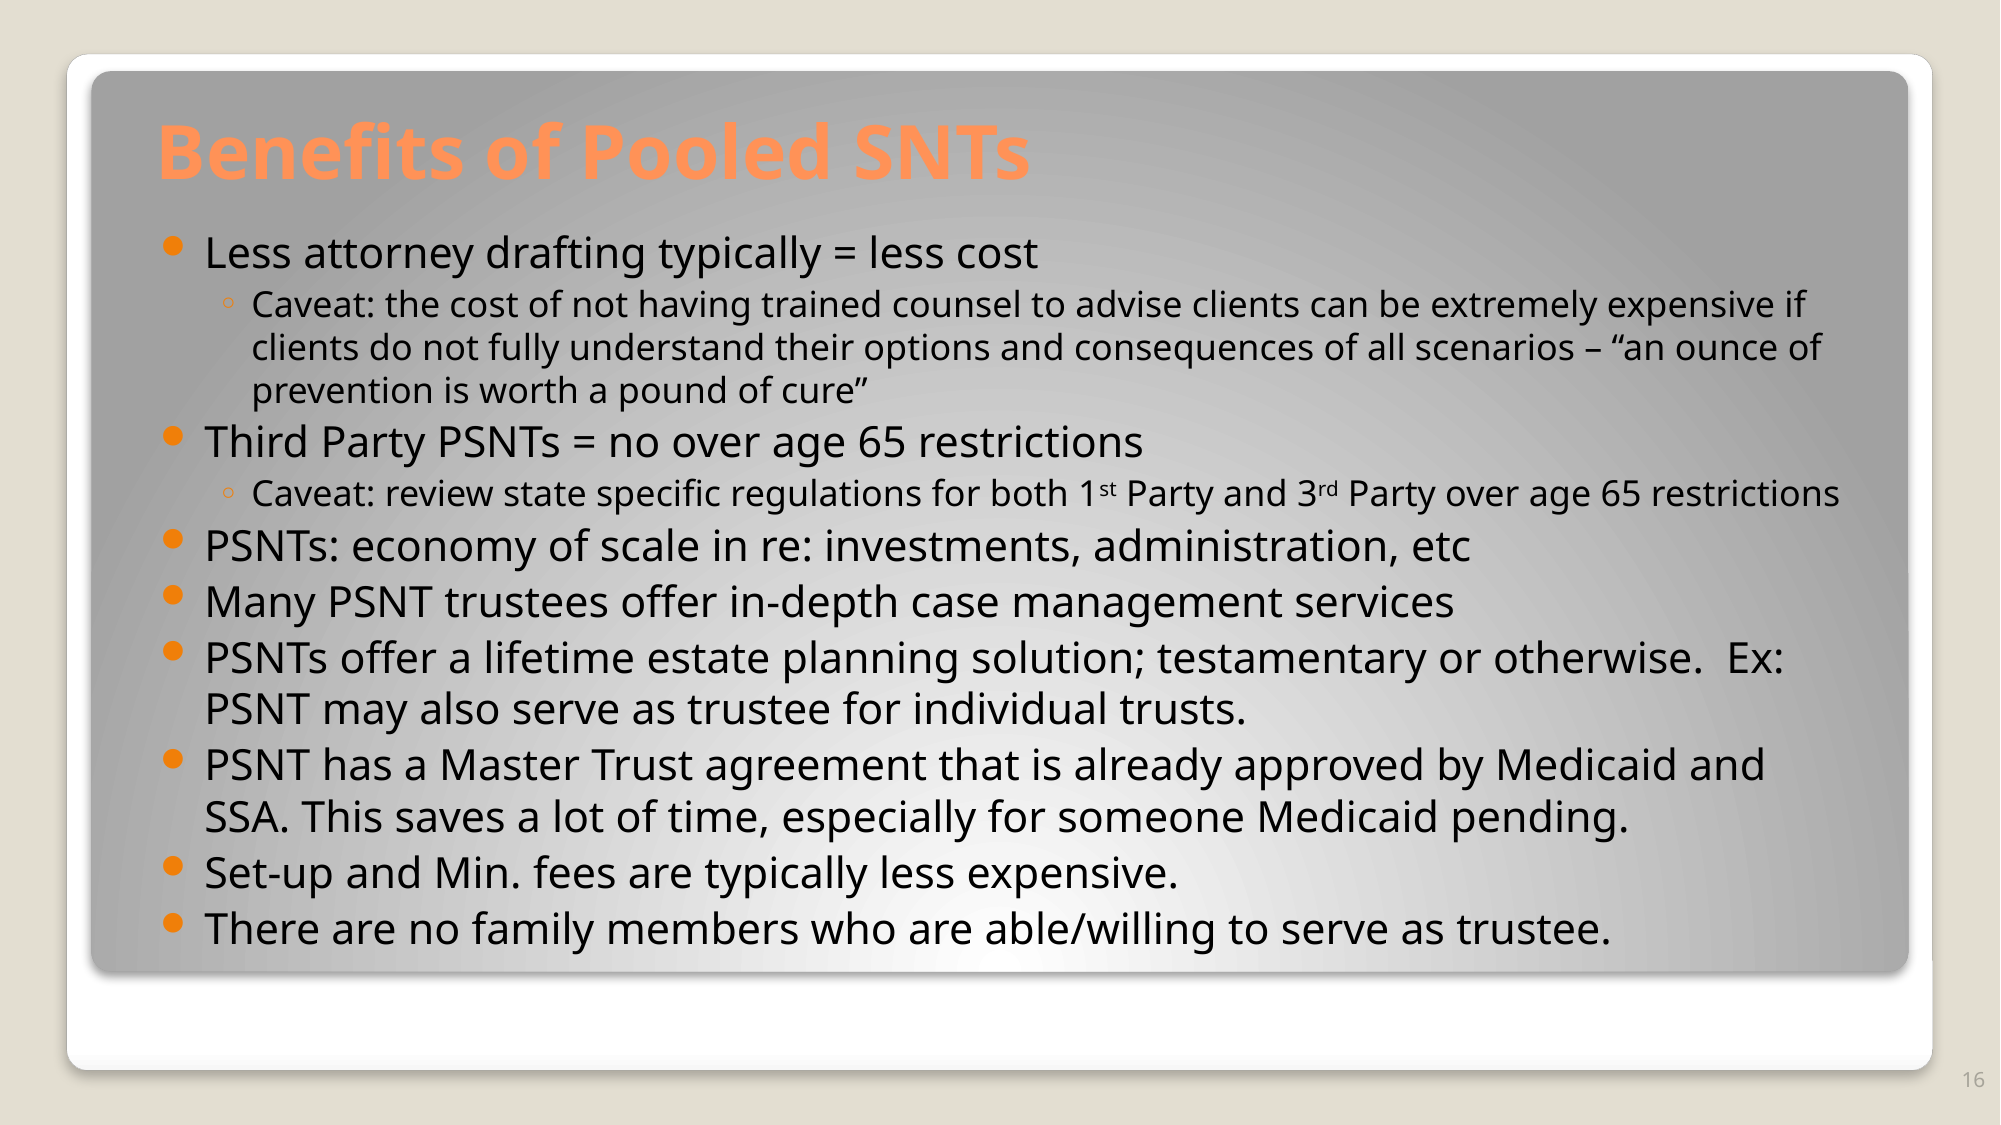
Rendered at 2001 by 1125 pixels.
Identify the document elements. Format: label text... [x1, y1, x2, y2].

slide_number 16 [1700, 1042, 2000, 1103]
list Less attorney drafting typically = less cost Caveat: the cost of not having trained counsel to advise clients can be extremely expensive if clients do not fully understand their options and consequences of all scenarios – “an ounce of prevention is worth a pound of cure” Third Party PSNTs = no over age 65 restrictions Caveat: review state specific regulations for both 1st Party and 3rd Party over age 65 restrictions PSNTs: economy of scale in re: investments, administration, etc Many PSNT trustees offer in-depth case management services PSNTs offer a lifetime estate planning solution; testamentary or otherwise. Ex: PSNT may also serve as trustee for individual trusts. PSNT has a Master Trust agreement that is already approved by Medicaid and SSA. This saves a lot of time, especially for someone Medicaid pending. Set-up and Min. fees are typically less expensive. There are no family members who are able/willing to serve as trustee. [130, 210, 1869, 974]
title Benefits of Pooled SNTs [140, 96, 1759, 202]
